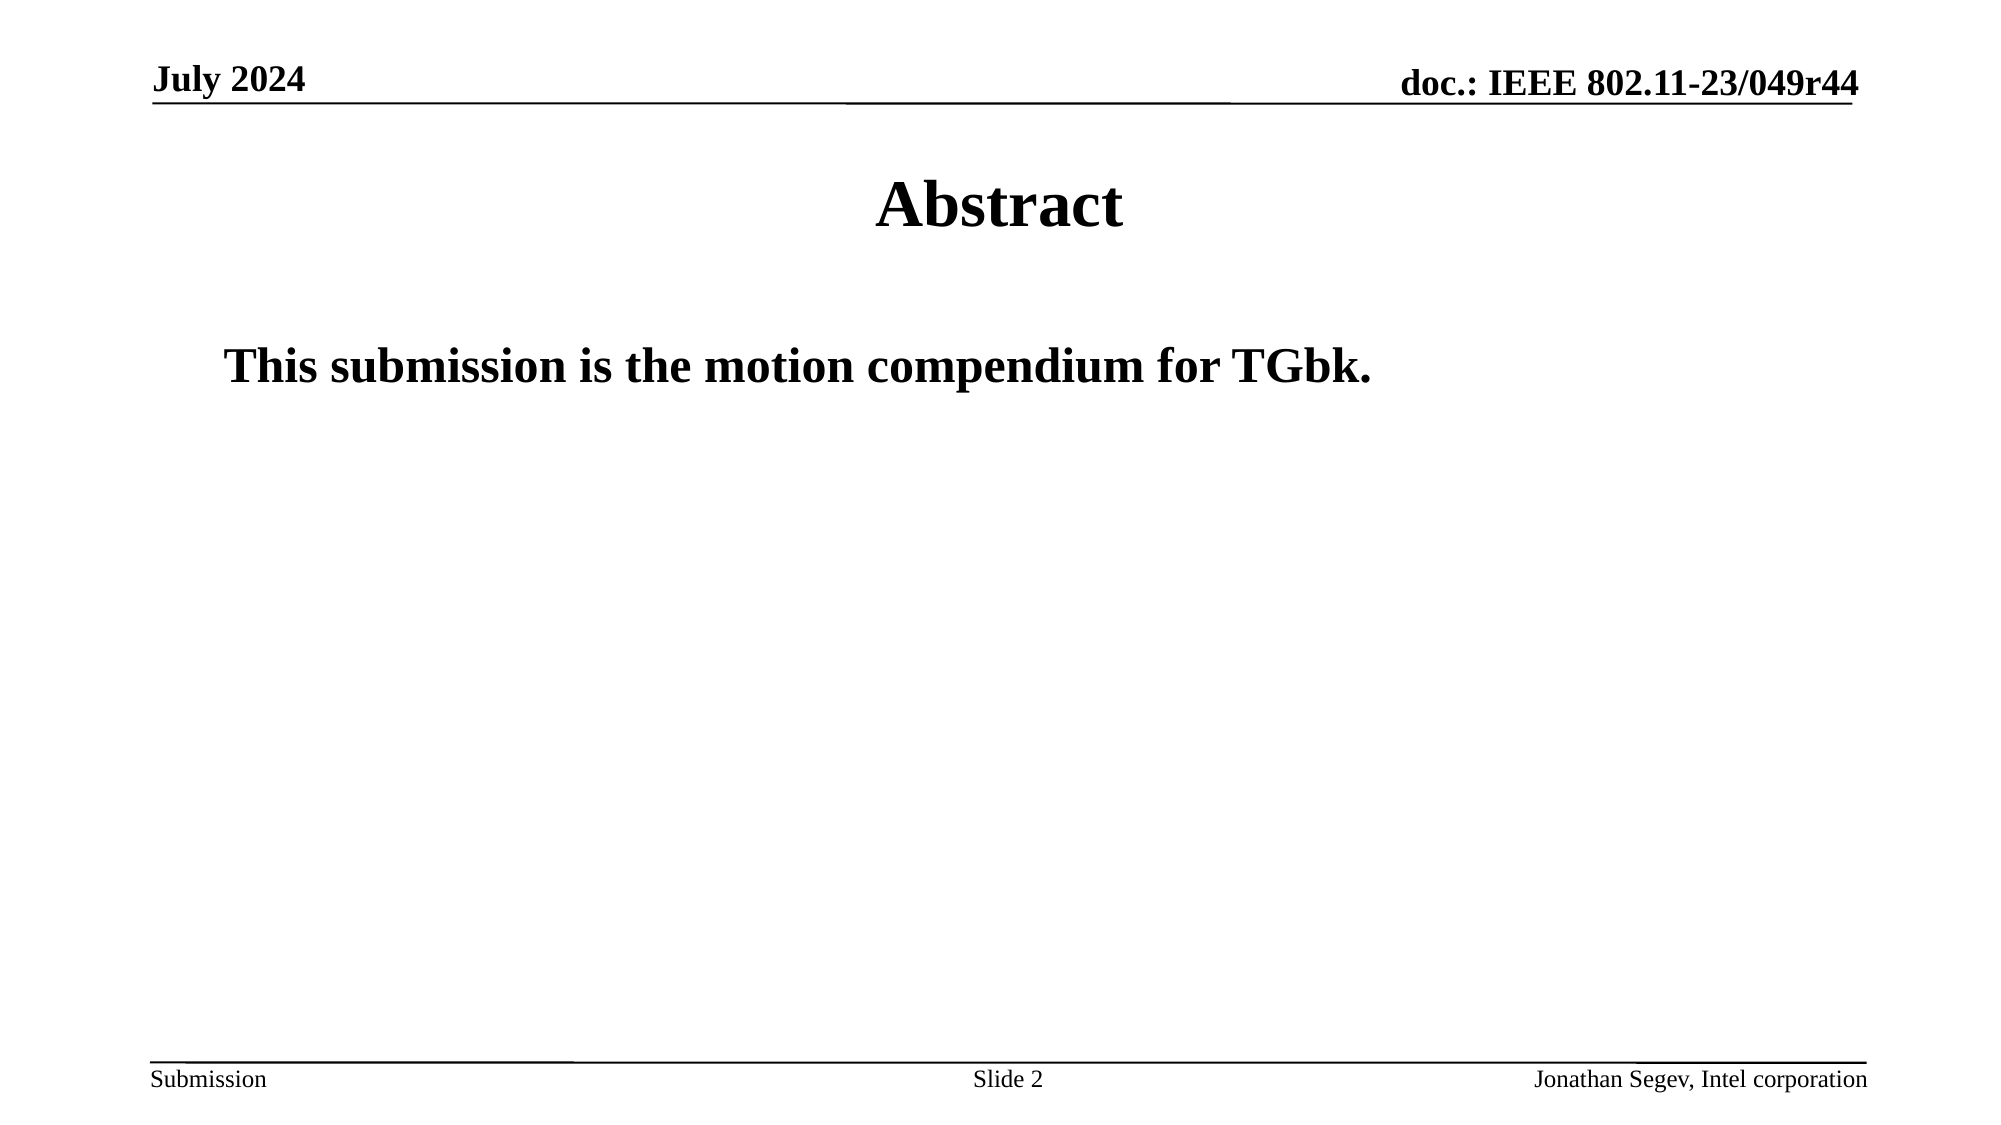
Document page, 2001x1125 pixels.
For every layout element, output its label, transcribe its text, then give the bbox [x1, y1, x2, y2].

list This submission is the motion compendium for TGbk. [149, 324, 1850, 1000]
slide_number Slide 2 [950, 1061, 1067, 1123]
title Abstract [149, 112, 1850, 288]
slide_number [152, 54, 563, 100]
footer Jonathan Segev, Intel corporation [1171, 1061, 1869, 1093]
